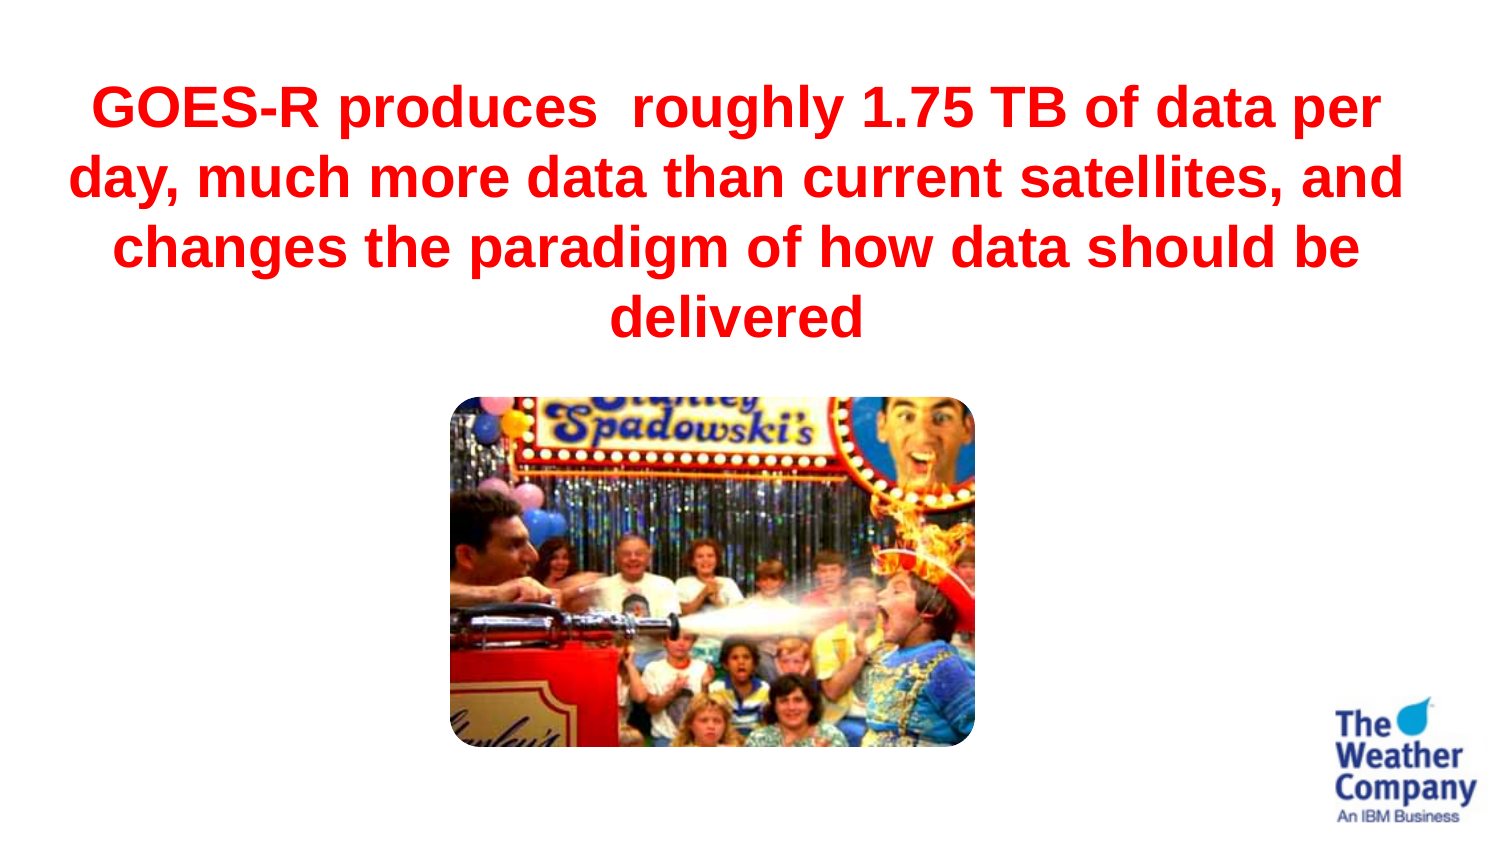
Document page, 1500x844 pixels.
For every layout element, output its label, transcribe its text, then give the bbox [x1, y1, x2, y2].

text_box GOES-R produces roughly 1.75 TB of data per day, much more data than current satellites, and changes the paradigm of how data should be delivered [37, 159, 1438, 260]
picture [449, 396, 976, 748]
picture [1317, 695, 1488, 835]
